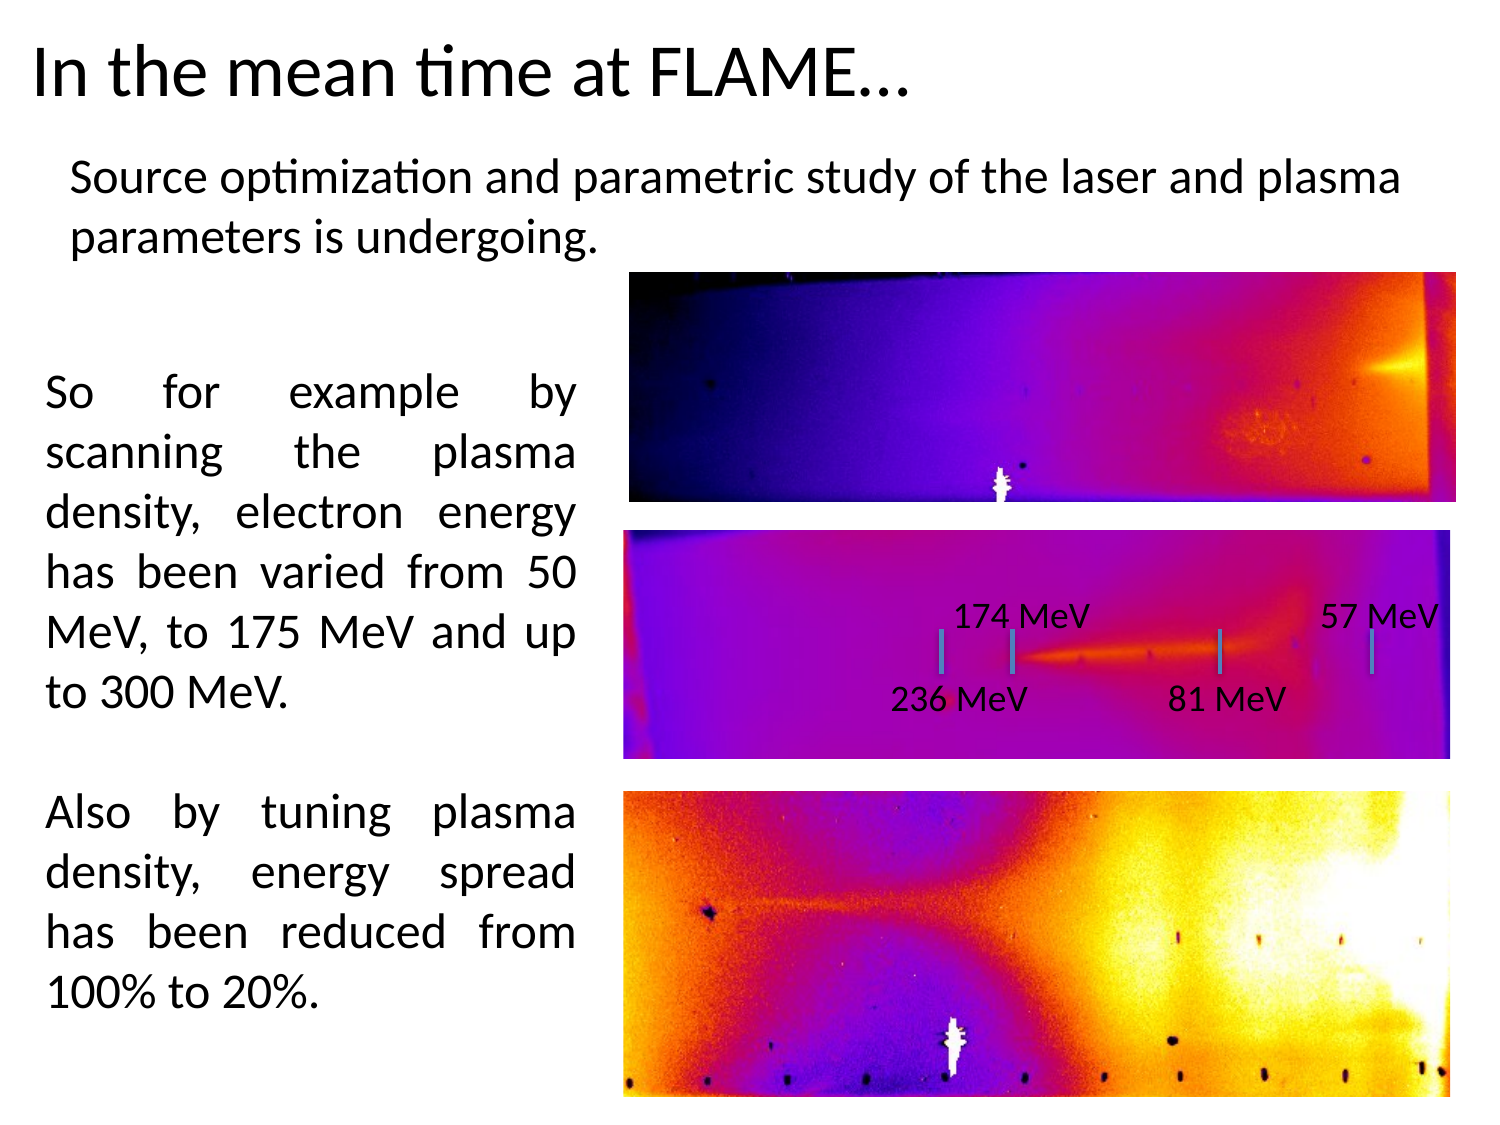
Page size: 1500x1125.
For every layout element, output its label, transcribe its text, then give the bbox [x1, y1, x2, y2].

text_box So for example by scanning the plasma density, electron energy has been varied from 50 MeV, to 175 MeV and up to 300 MeV. Also by tuning plasma density, energy spread has been reduced from 100% to 20%. [30, 351, 592, 1027]
picture [623, 790, 1451, 1097]
text_box In the mean time at FLAME… [17, 14, 943, 119]
picture [628, 272, 1456, 503]
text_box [623, 530, 1451, 760]
text_box Source optimization and parametric study of the laser and plasma parameters is undergoing. [54, 136, 1456, 271]
